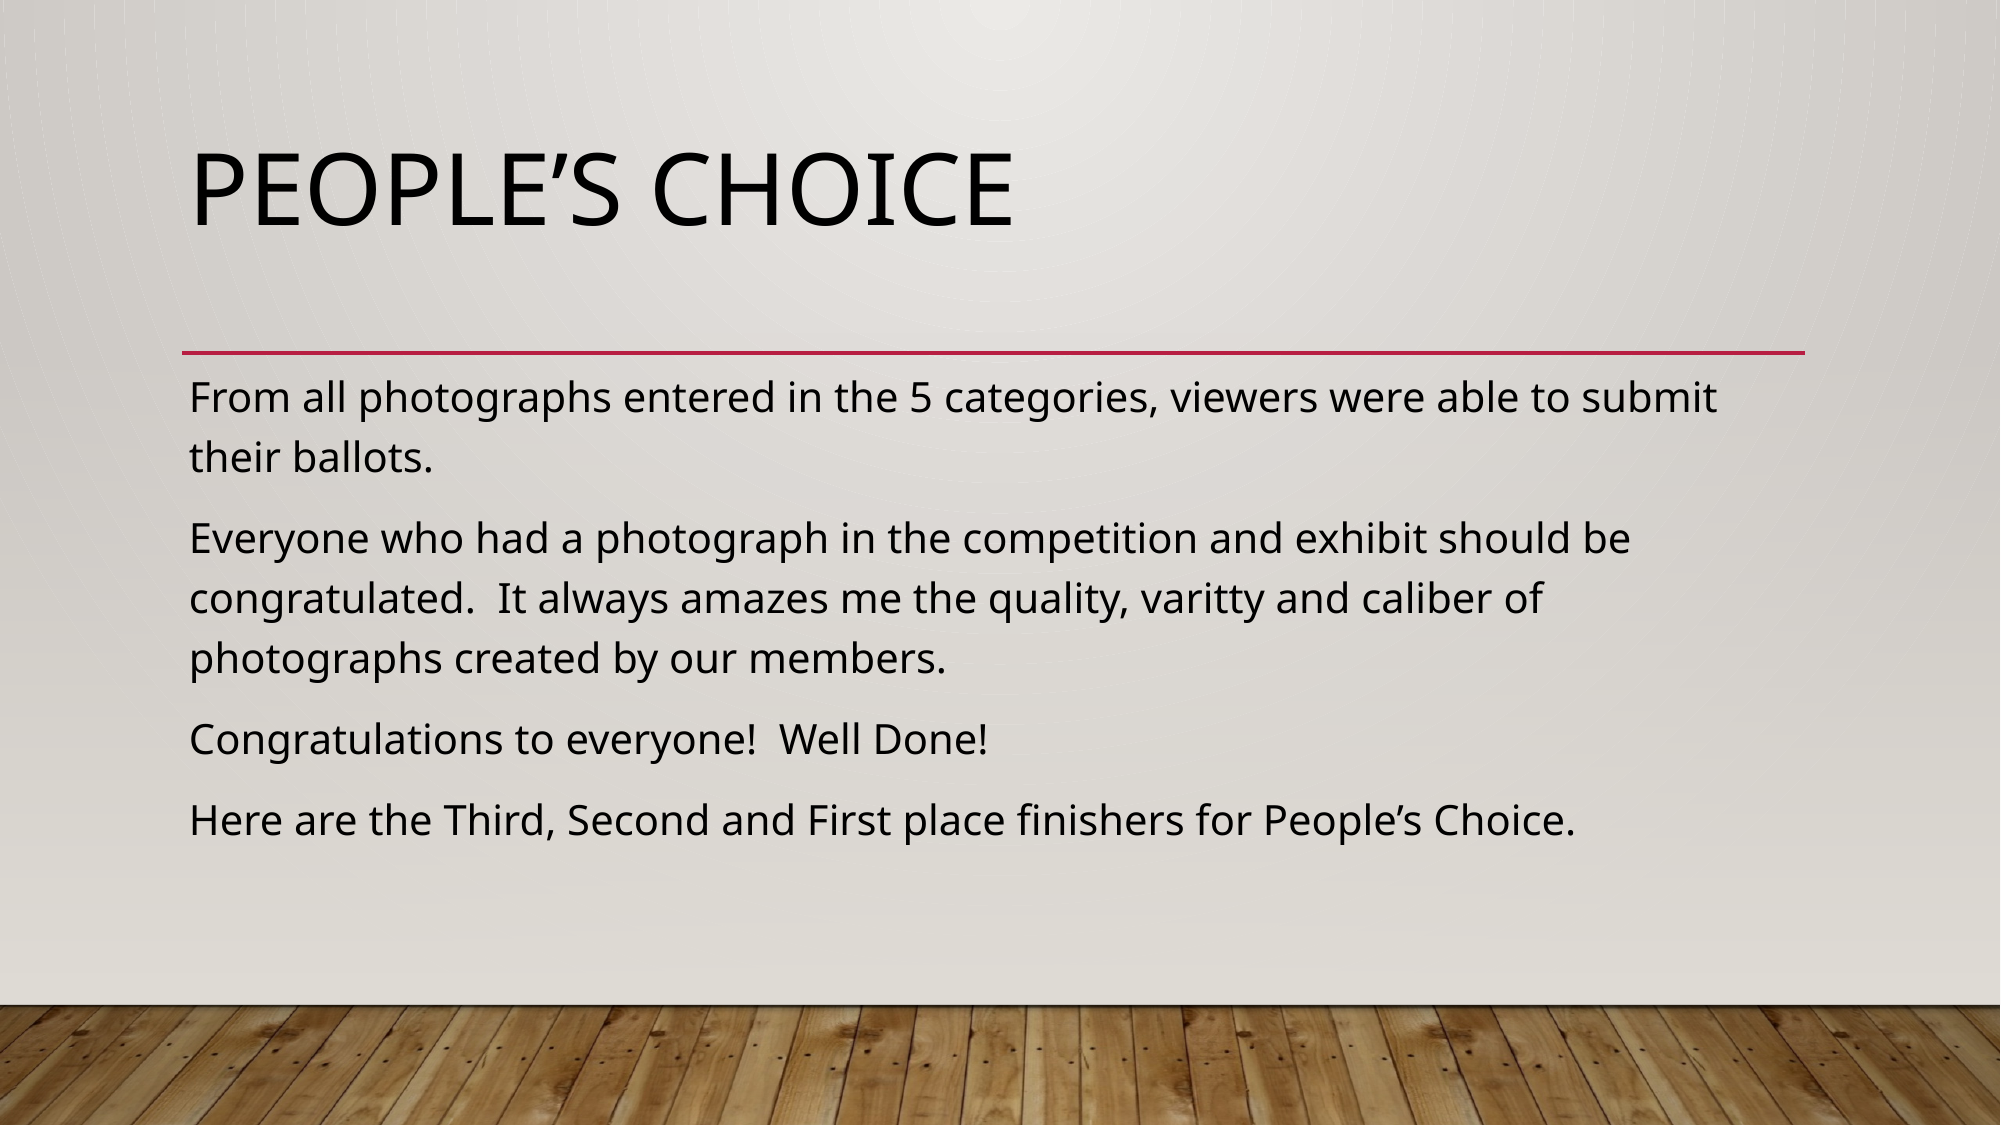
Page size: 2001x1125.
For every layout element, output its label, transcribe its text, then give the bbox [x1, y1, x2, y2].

text_box From all photographs entered in the 5 categories, viewers were able to submit their ballots. Everyone who had a photograph in the competition and exhibit should be congratulated. It always amazes me the quality, varitty and caliber of photographs created by our members. Congratulations to everyone! Well Done! Here are the Third, Second and First place finishers for People’s Choice. [174, 353, 1814, 904]
text_box People’s choice [174, 131, 1814, 348]
picture [0, 1005, 2000, 1125]
